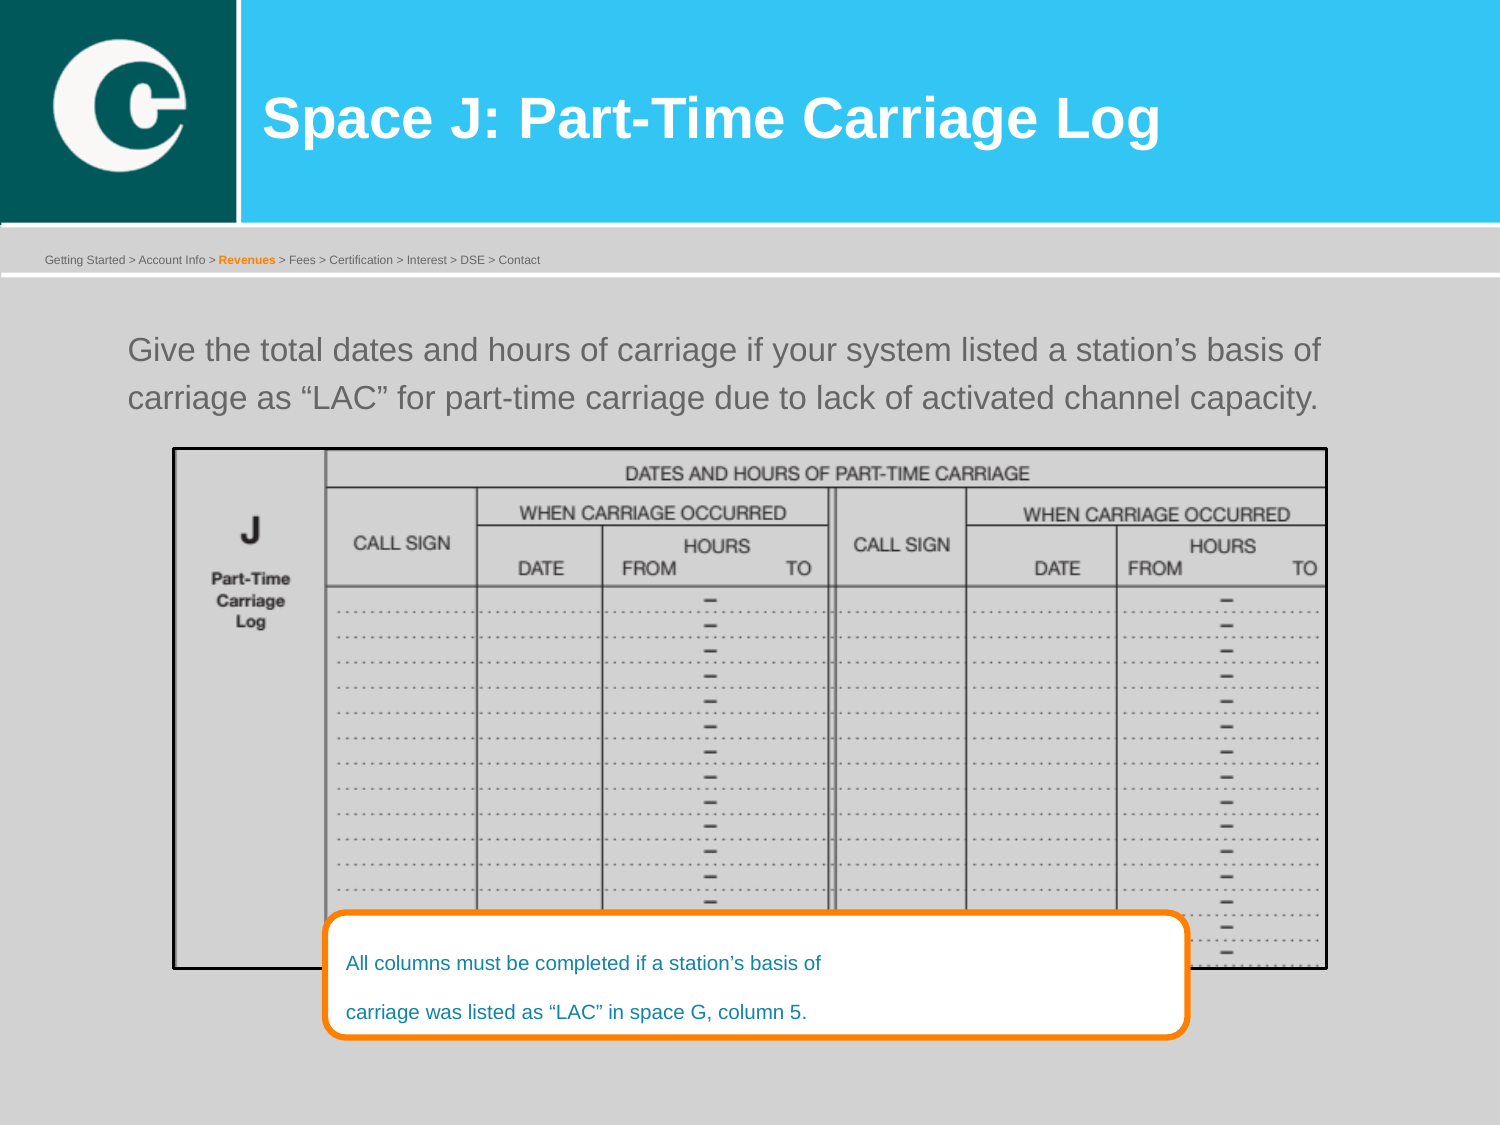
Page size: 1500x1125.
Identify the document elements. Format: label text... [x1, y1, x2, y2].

list Give the total dates and hours of carriage if your system listed a station’s basis of carriage as “LAC” for part-time carriage due to lack of activated channel capacity. [75, 312, 1425, 400]
text_box All columns must be completed if a station’s basis of carriage was listed as “LAC” in space G, column 5. [324, 981, 1188, 1038]
title Space J: Part-Time Carriage Log [262, 0, 1463, 230]
text_box Getting Started > Account Info > Revenues > Fees > Certification > Interest > DSE > Contact [29, 230, 1480, 274]
picture [174, 449, 1326, 967]
picture [52, 38, 188, 175]
